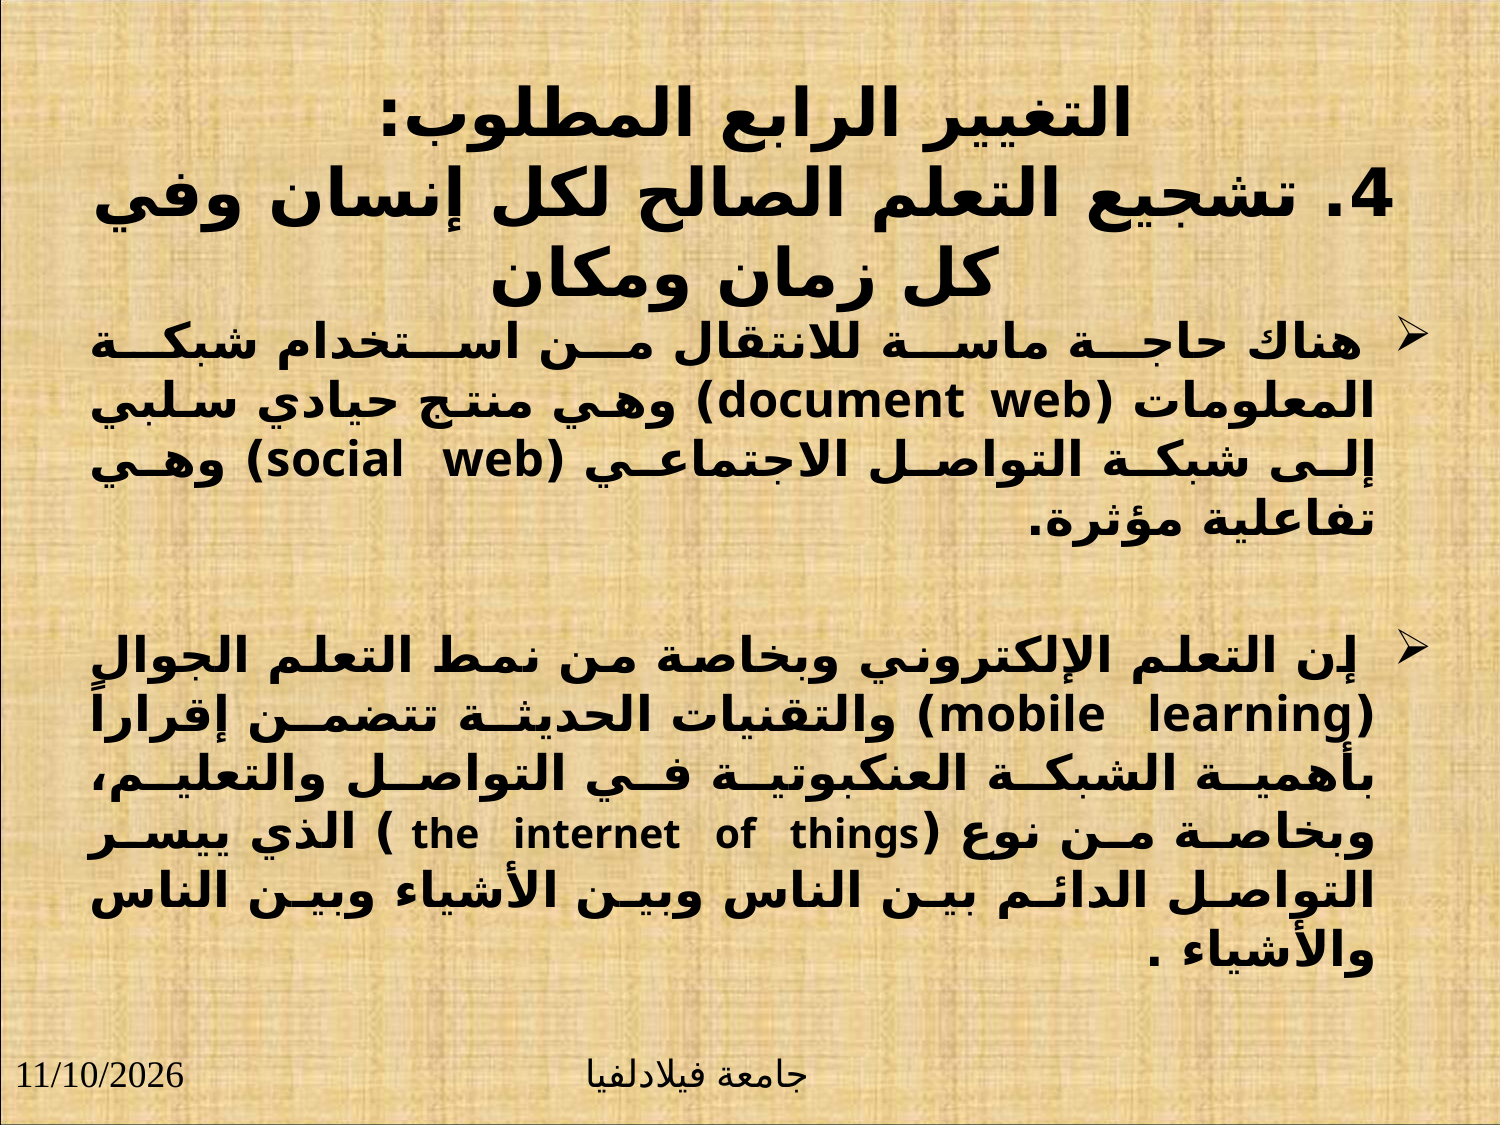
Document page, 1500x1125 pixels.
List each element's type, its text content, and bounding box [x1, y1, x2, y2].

picture [0, 0, 1500, 1125]
footer جامعة فيلادلفيا [570, 1042, 1046, 1103]
list هناك حاجة ماسة للانتقال من استخدام شبكة المعلومات (document web) وهي منتج حيادي سلبي إلى شبكة التواصل الاجتماعي (social web) وهي تفاعلية مؤثرة. إن التعلم الإلكتروني وبخاصة من نمط التعلم الجوال (mobile learning) والتقنيات الحديثة تتضمن إقراراً بأهمية الشبكة العنكبوتية في التواصل والتعليم، وبخاصة من نوع (the internet of things ) الذي ييسر التواصل الدائم بين الناس وبين الأشياء وبين الناس والأشياء . [75, 302, 1447, 988]
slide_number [0, 1042, 350, 1103]
title التغيير الرابع المطلوب: 4. تشجيع التعلم الصالح لكل إنسان وفي كل زمان ومكان [29, 45, 1459, 256]
